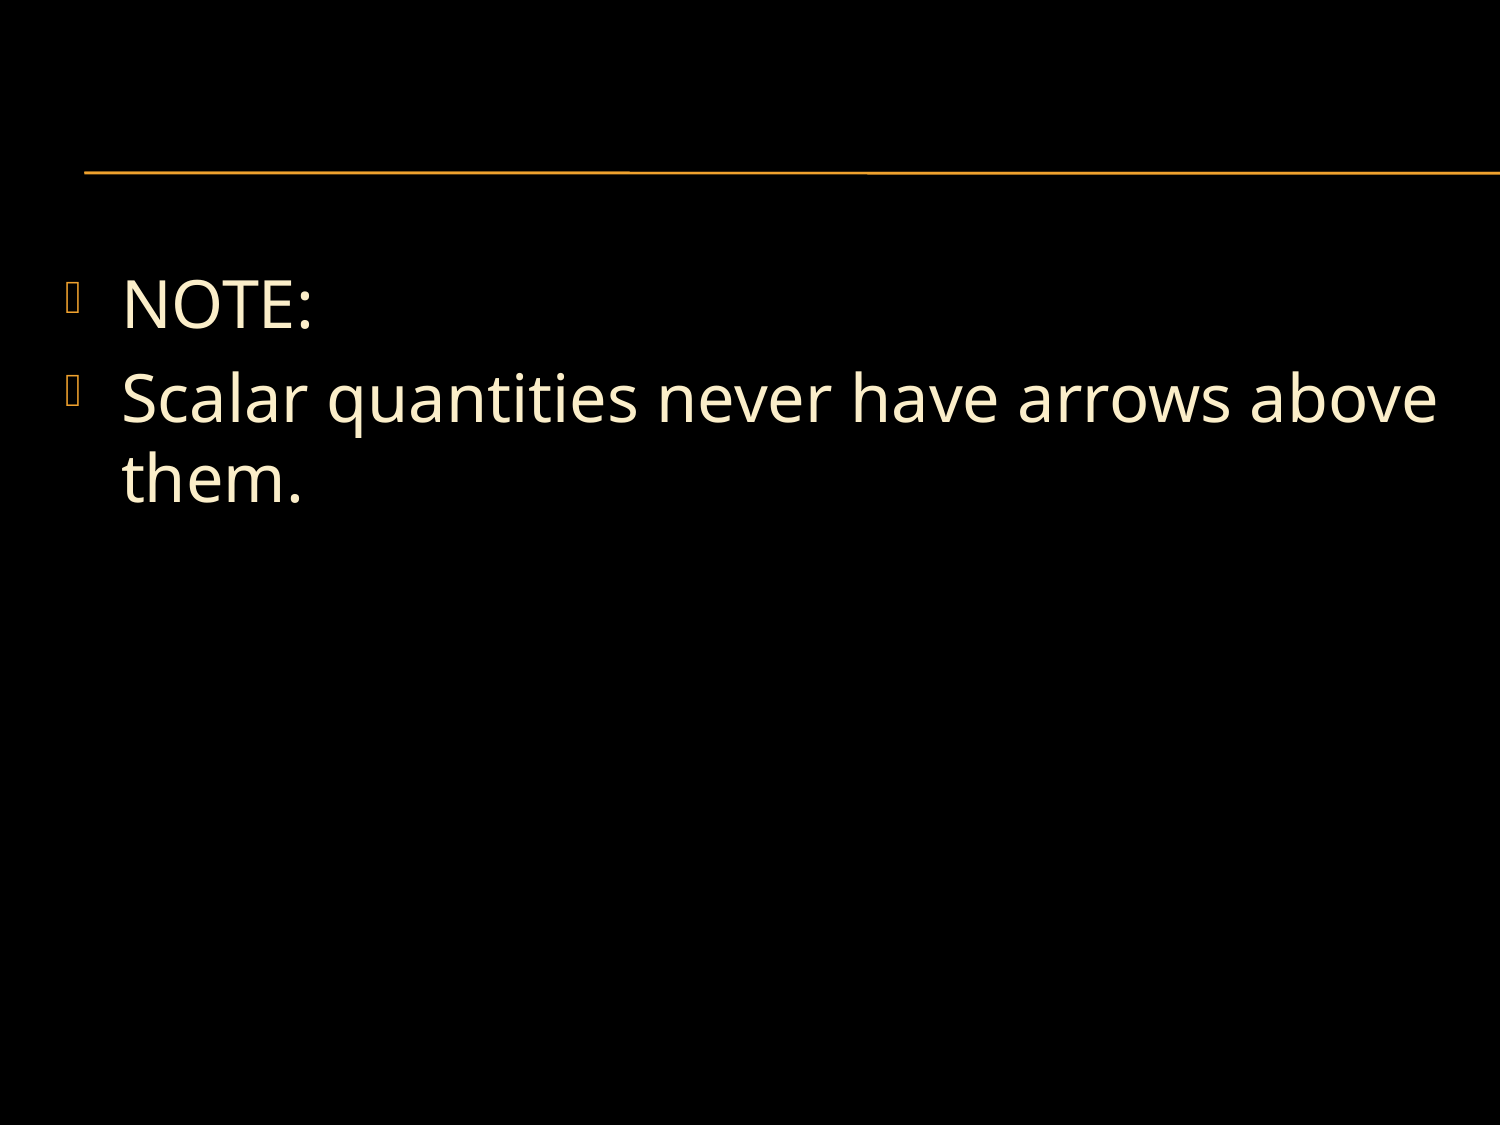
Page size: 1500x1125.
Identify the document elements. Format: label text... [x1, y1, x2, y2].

list NOTE: Scalar quantities never have arrows above them. [50, 254, 1475, 998]
